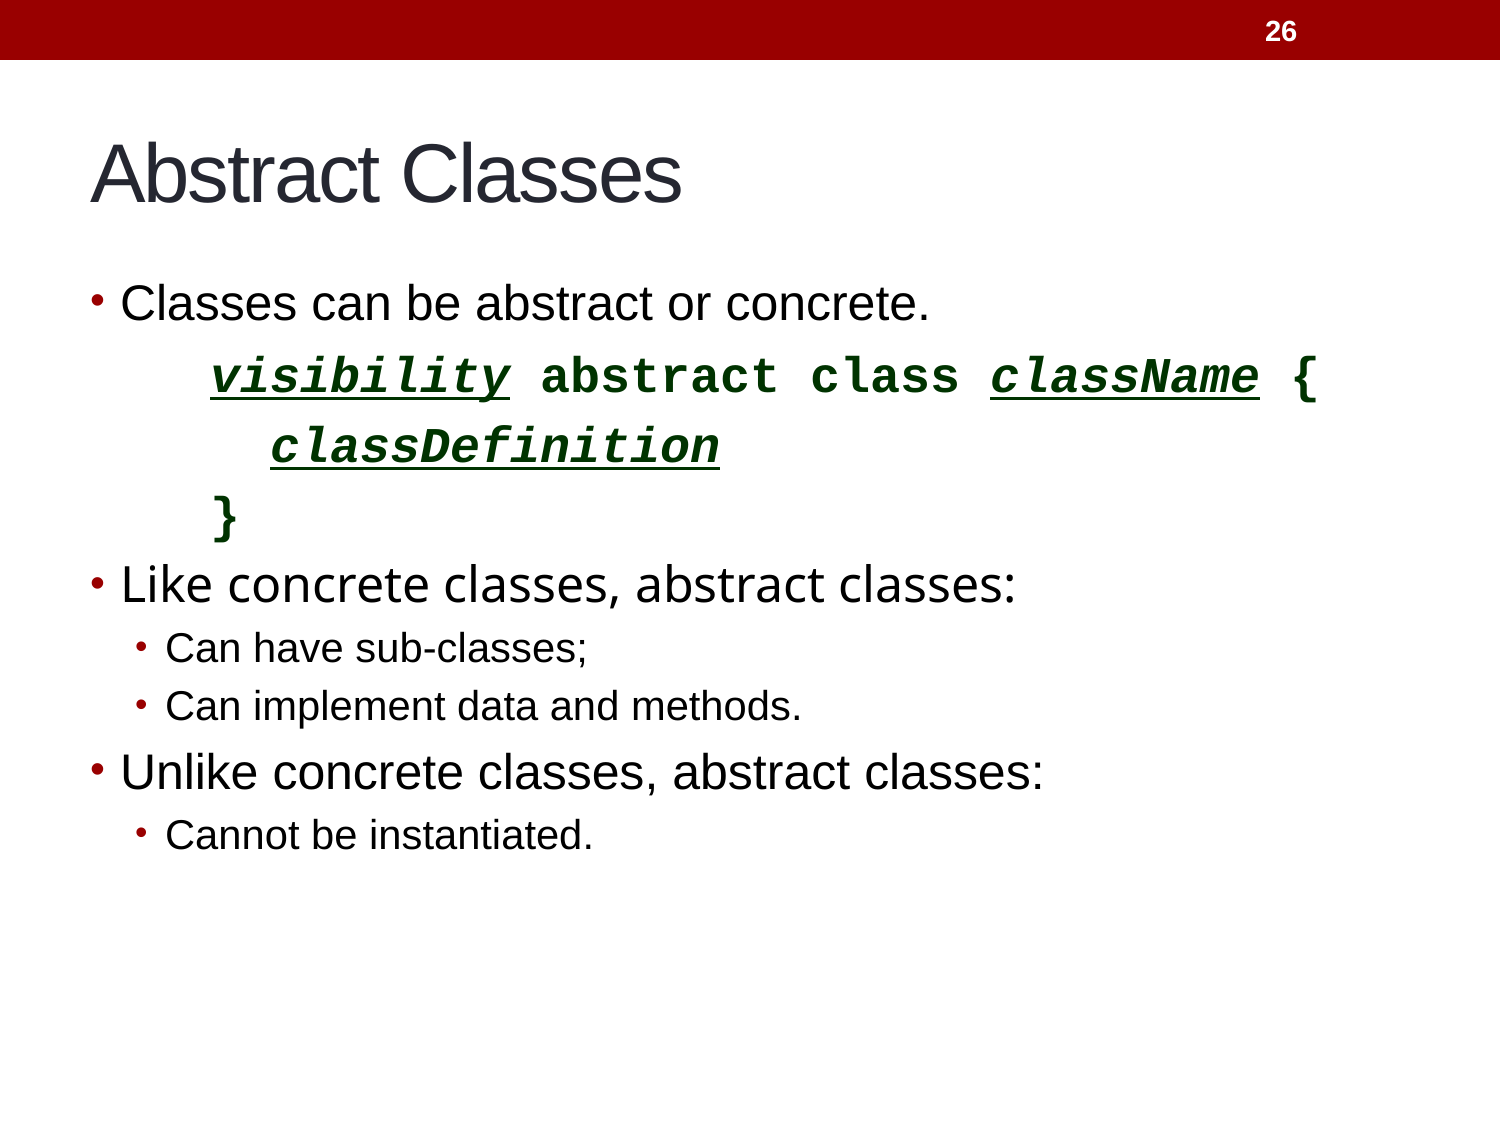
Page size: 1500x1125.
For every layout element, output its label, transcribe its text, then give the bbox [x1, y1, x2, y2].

title Abstract Classes [75, 87, 1425, 250]
slide_number 26 [1250, 3, 1425, 57]
list Classes can be abstract or concrete. visibility abstract class className { classDefinition } Like concrete classes, abstract classes: Can have sub-classes; Can implement data and methods. Unlike concrete classes, abstract classes: Cannot be instantiated. [75, 262, 1425, 1063]
